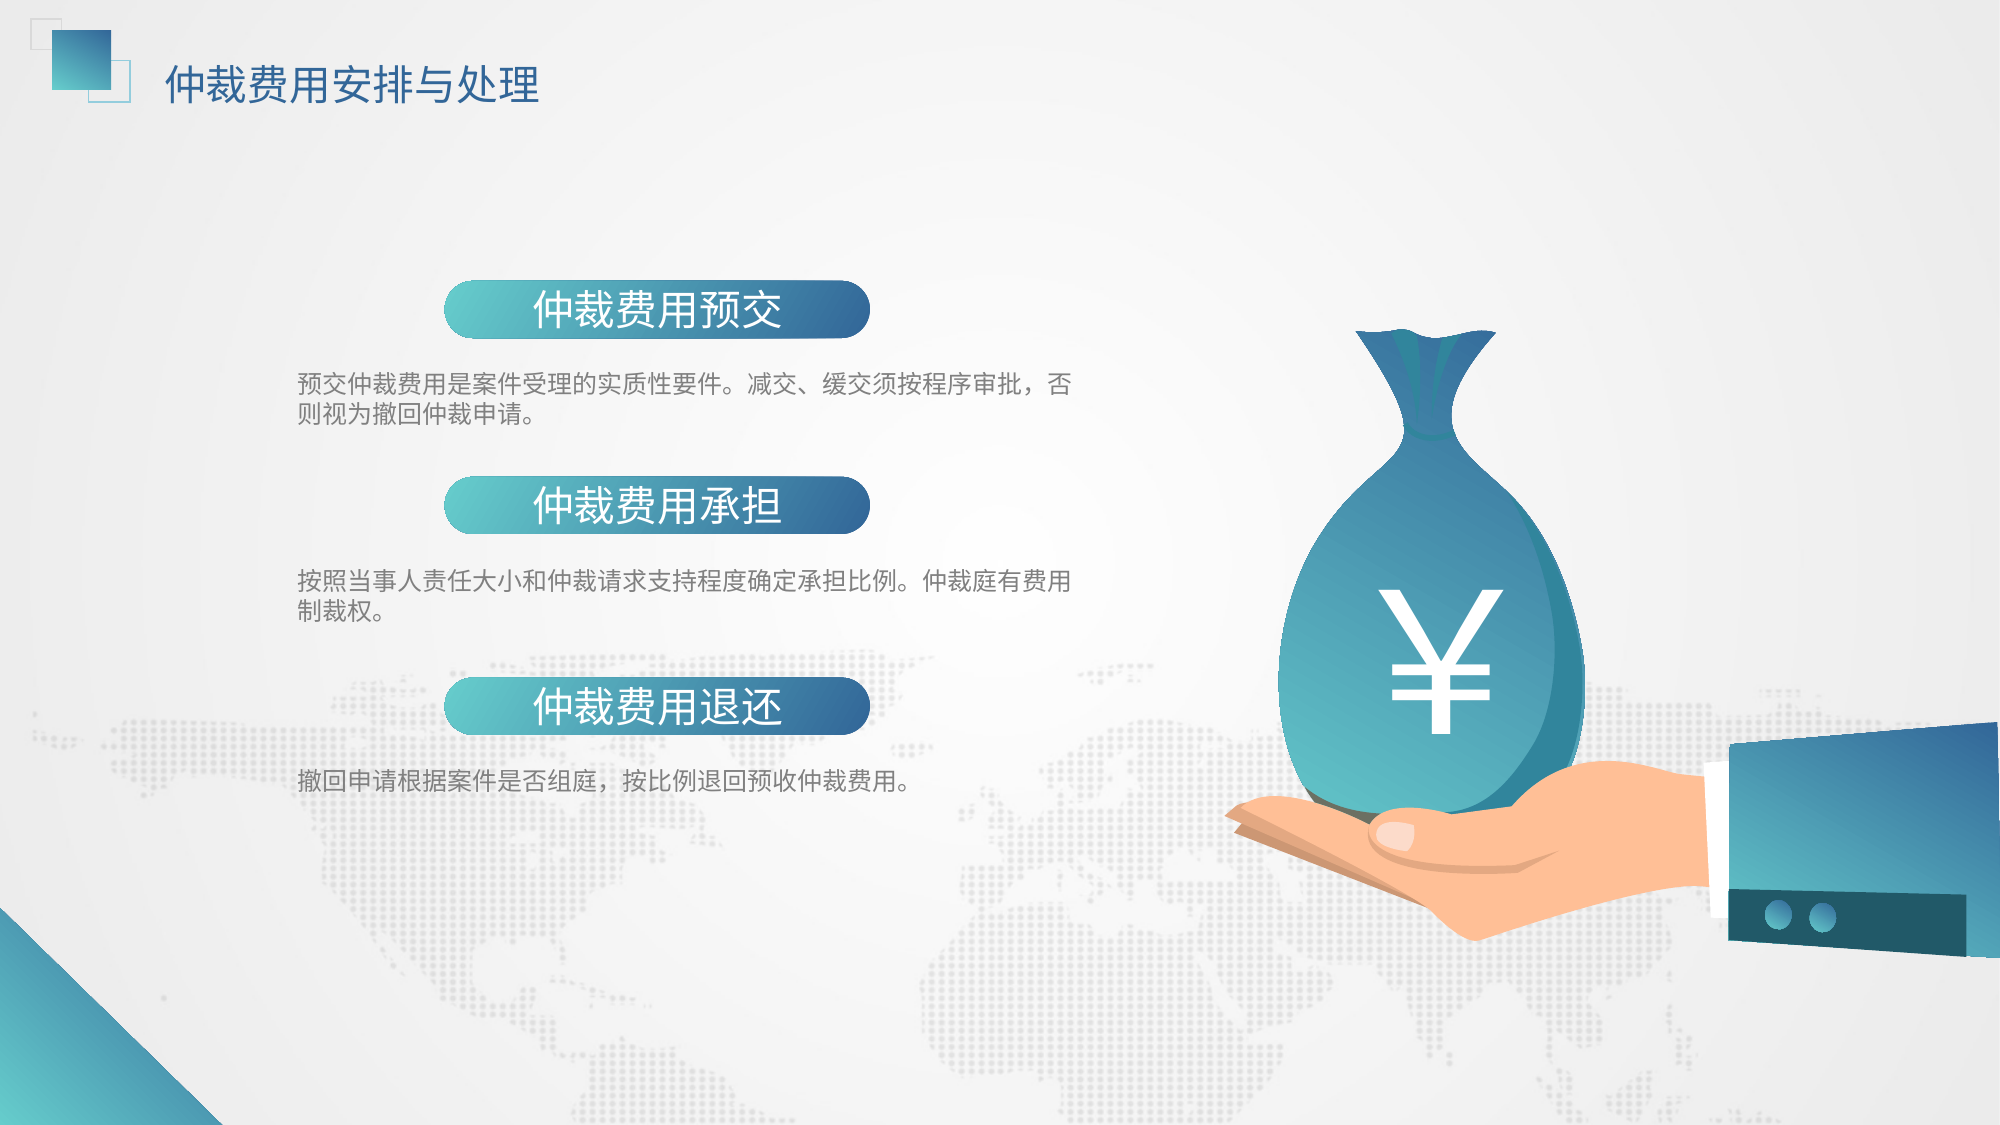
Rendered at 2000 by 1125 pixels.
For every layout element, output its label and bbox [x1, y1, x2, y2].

picture [0, 0, 2000, 1125]
text_box [1224, 328, 2000, 959]
text_box [444, 276, 871, 343]
text_box [444, 673, 871, 740]
text_box [444, 472, 871, 539]
